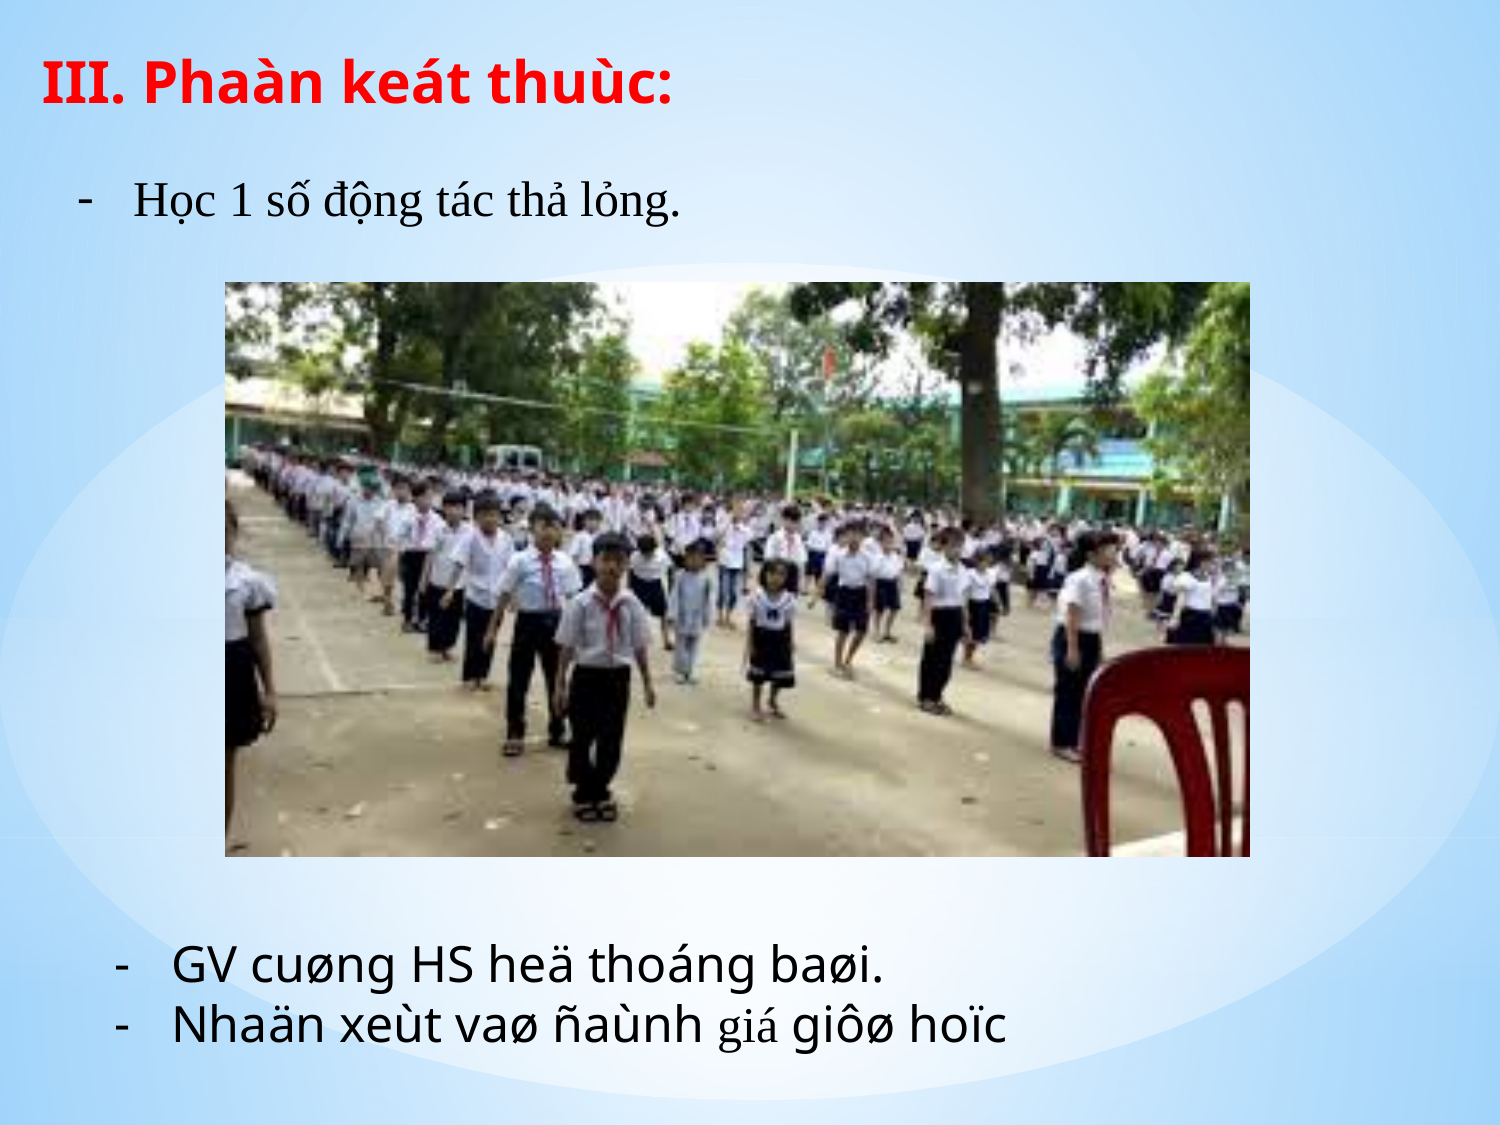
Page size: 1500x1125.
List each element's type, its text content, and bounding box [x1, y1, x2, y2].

text_box Học 1 số động tác thả lỏng. [62, 149, 1213, 234]
picture [224, 282, 1251, 857]
text_box III. Phaàn keát thuùc: [27, 37, 689, 123]
text_box GV cuøng HS heä thoáng baøi. Nhaän xeùt vaø ñaùnh giá giôø hoïc [99, 924, 1288, 1060]
